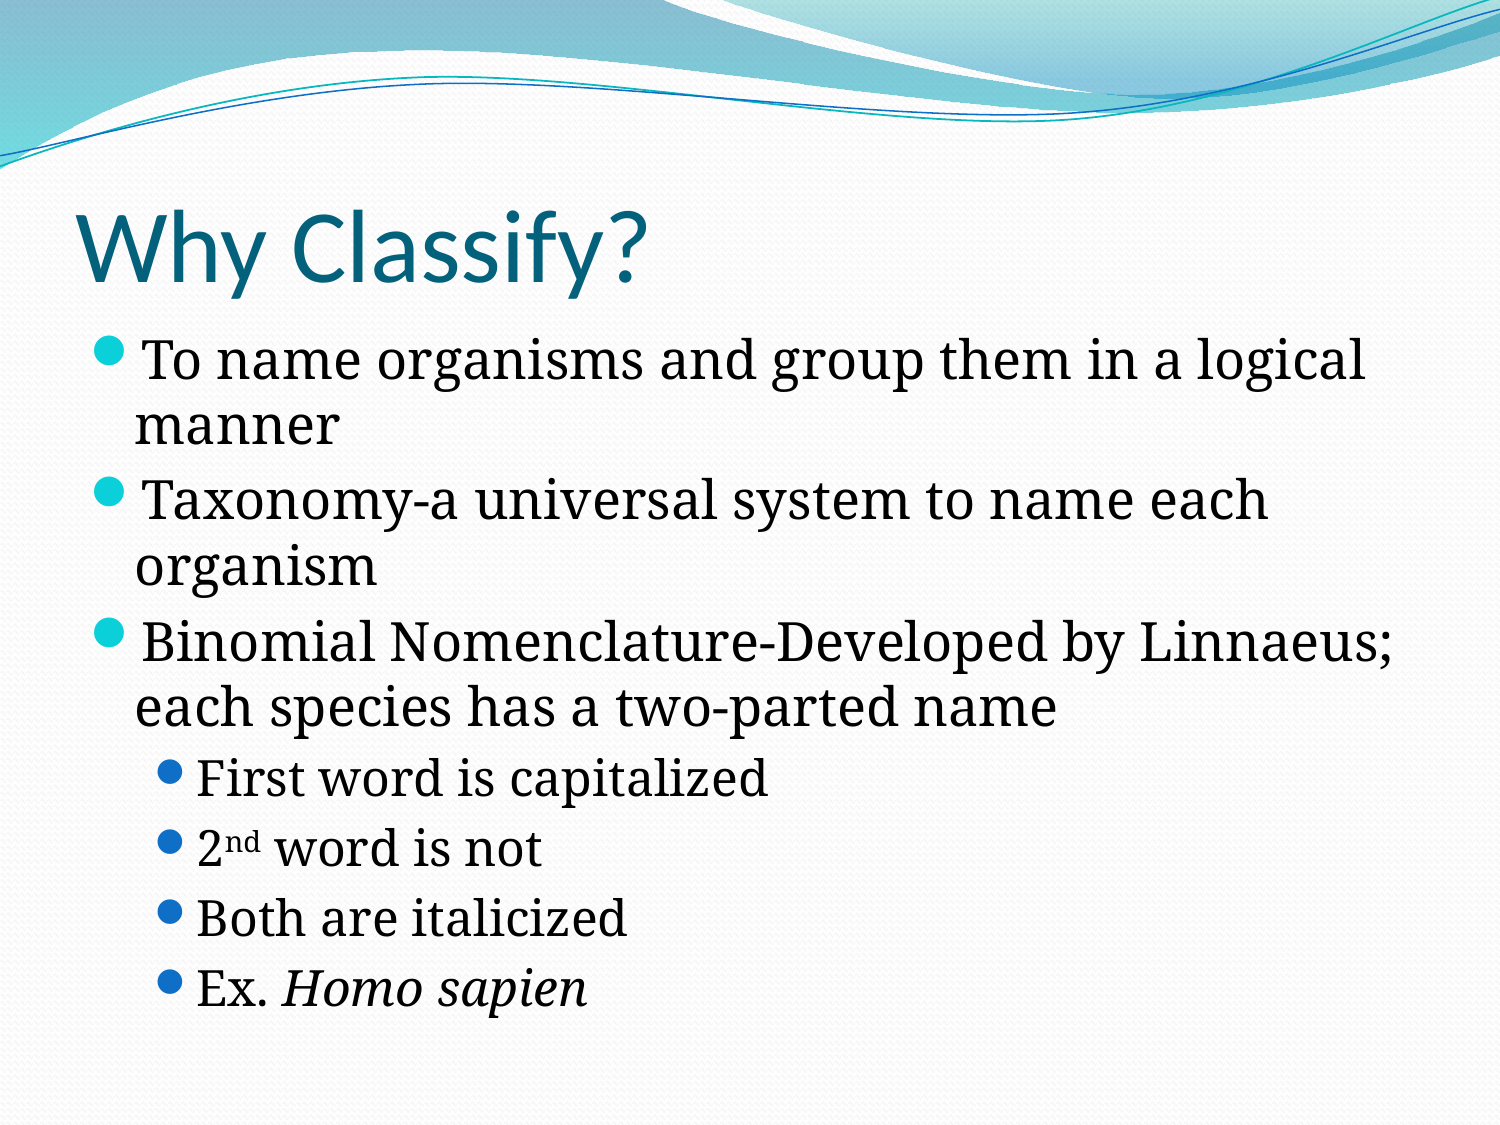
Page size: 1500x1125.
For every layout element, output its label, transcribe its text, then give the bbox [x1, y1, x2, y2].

title Why Classify? [75, 115, 1425, 303]
list To name organisms and group them in a logical manner Taxonomy-a universal system to name each organism Binomial Nomenclature-Developed by Linnaeus; each species has a two-parted name First word is capitalized 2nd word is not Both are italicized Ex. Homo sapien [75, 317, 1425, 1038]
